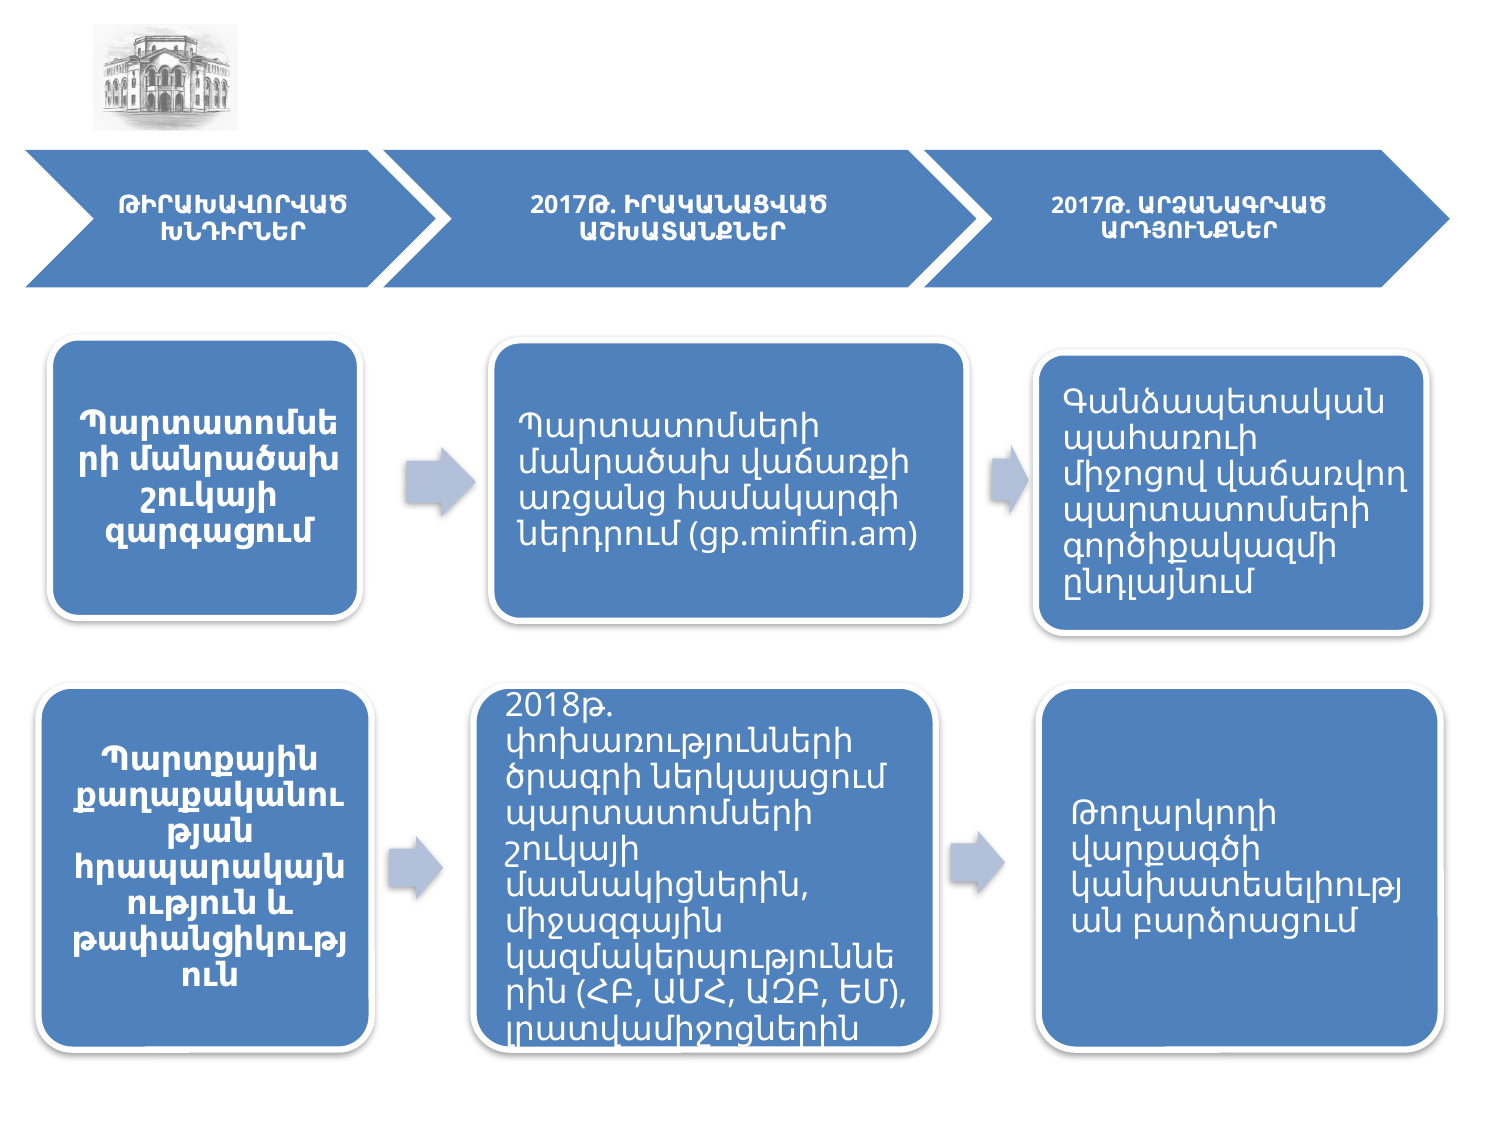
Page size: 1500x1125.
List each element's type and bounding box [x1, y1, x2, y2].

picture [92, 24, 238, 131]
text_box [23, 303, 1427, 682]
text_box [37, 647, 1441, 1088]
text_box [24, 149, 1451, 288]
